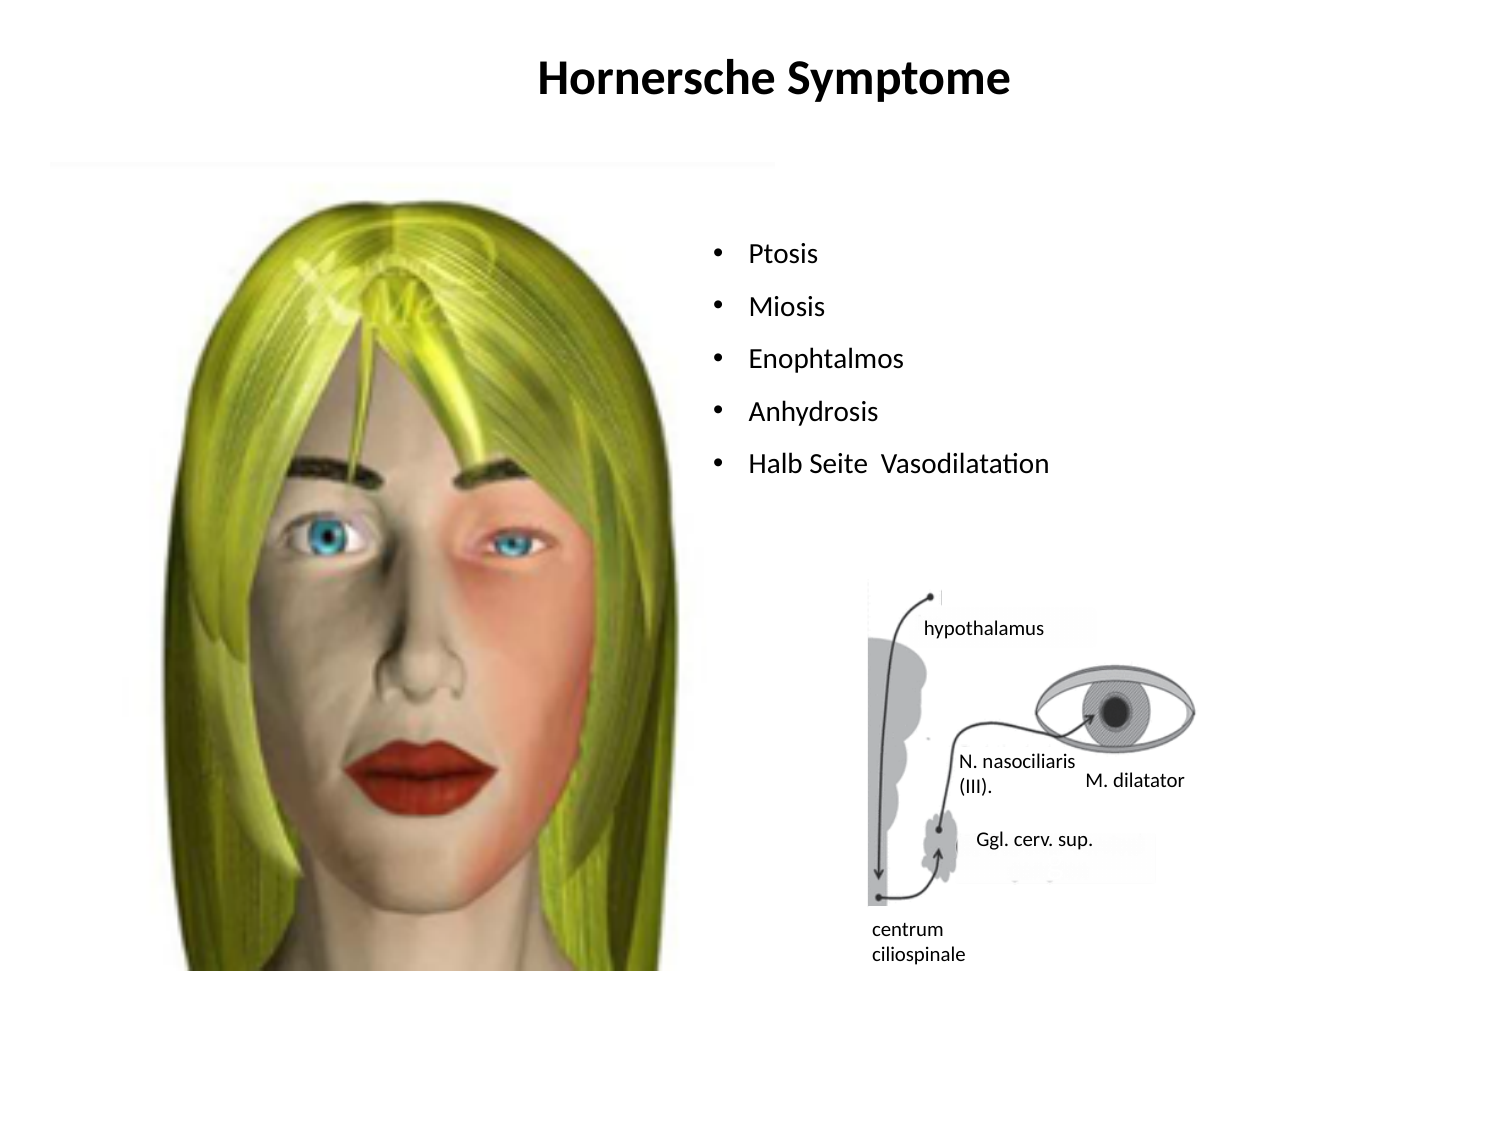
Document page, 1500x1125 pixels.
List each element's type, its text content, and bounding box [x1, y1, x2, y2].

picture [49, 162, 776, 971]
text_box Hornersche Symptome [522, 36, 1075, 112]
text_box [708, 174, 1215, 984]
